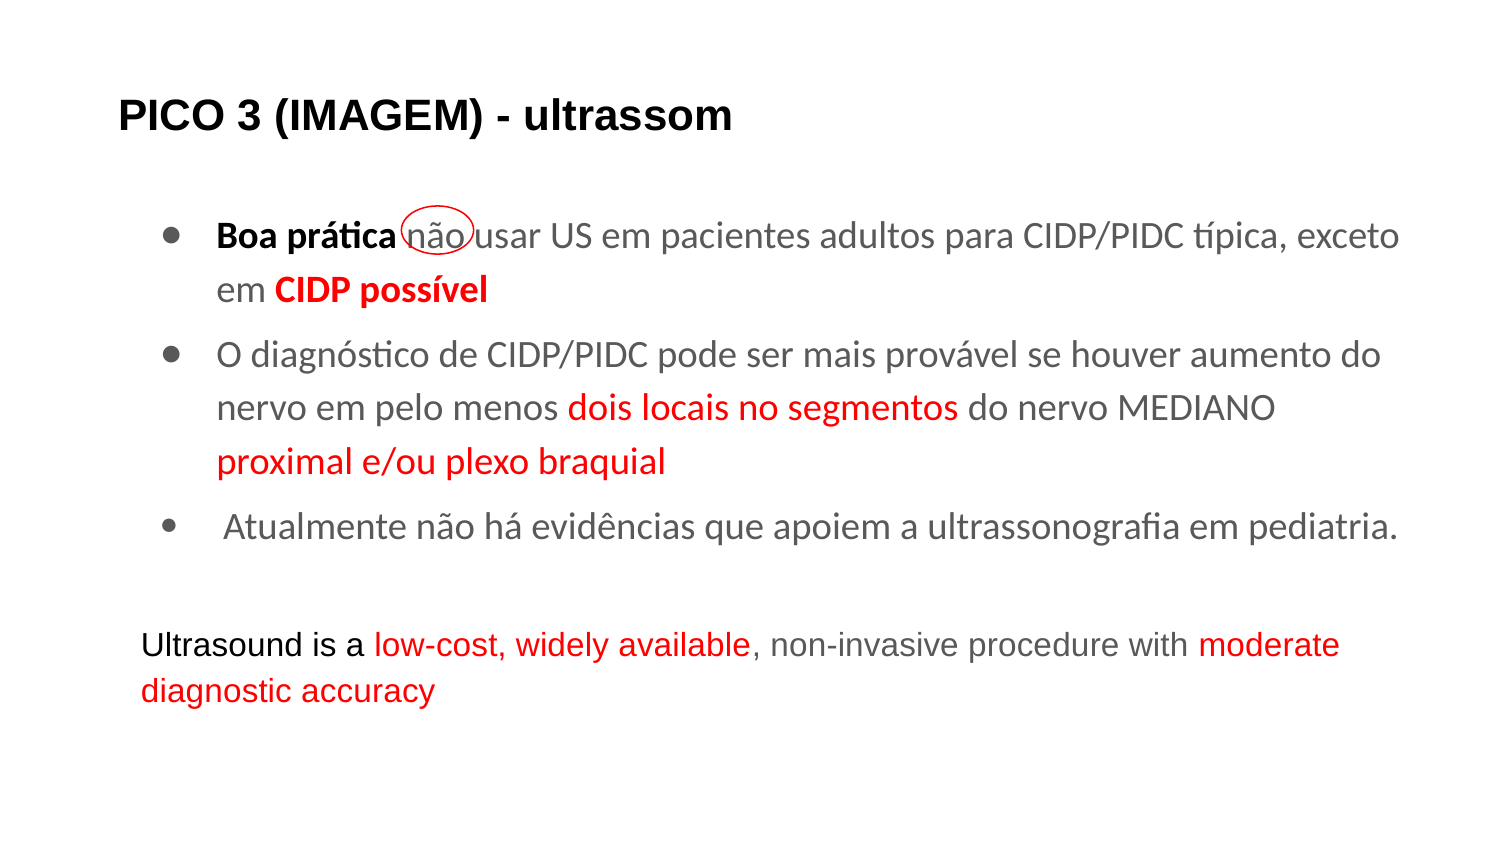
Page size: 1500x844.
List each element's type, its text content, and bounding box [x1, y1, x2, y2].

text_box [399, 203, 476, 257]
title PICO 3 (IMAGEM) - ultrassom [103, 71, 1397, 155]
list Boa prática não usar US em pacientes adultos para CIDP/PIDC típica, exceto em CIDP possível O diagnóstico de CIDP/PIDC pode ser mais provável se houver aumento do nervo em pelo menos dois locais no segmentos do nervo MEDIANO proximal e/ou plexo braquial Atualmente não há evidências que apoiem a ultrassonografia em pediatria. Ultrasound is a low-cost, widely available, non-invasive procedure with moderate diagnostic accuracy [125, 187, 1420, 769]
